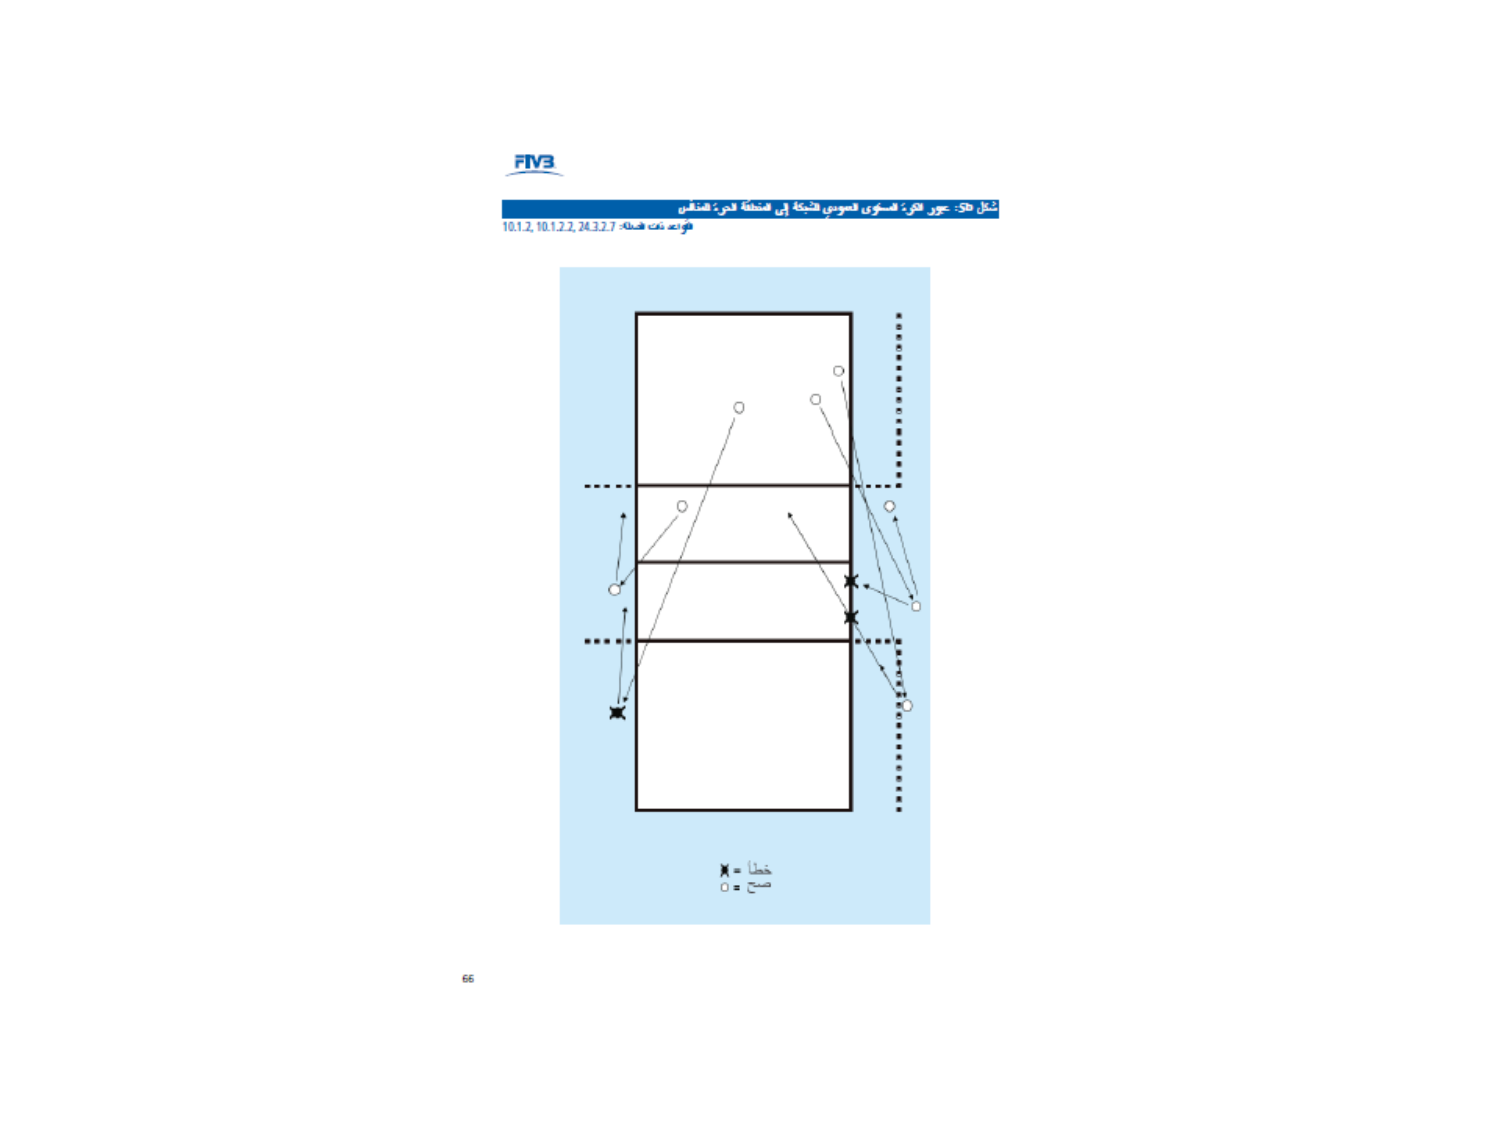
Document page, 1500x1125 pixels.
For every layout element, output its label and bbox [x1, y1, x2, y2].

picture [445, 125, 1055, 1000]
